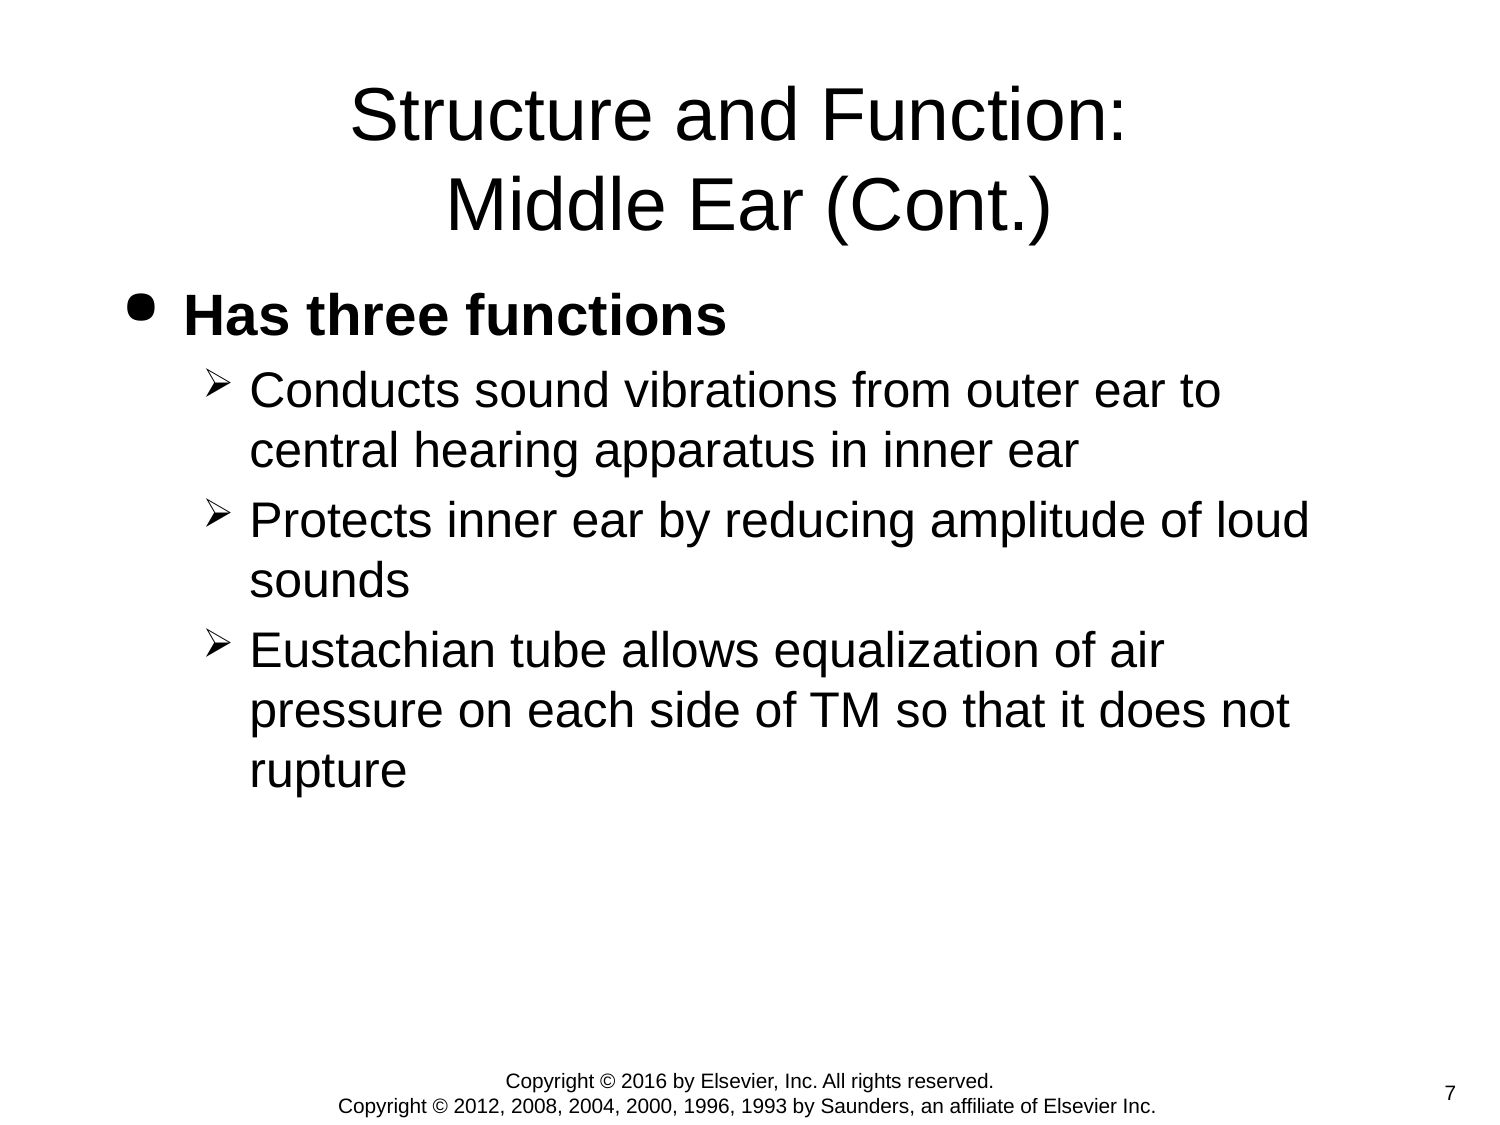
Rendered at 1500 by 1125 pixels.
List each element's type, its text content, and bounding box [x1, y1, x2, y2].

slide_number 7 [1400, 1060, 1495, 1123]
list Has three functions Conducts sound vibrations from outer ear to central hearing apparatus in inner ear Protects inner ear by reducing amplitude of loud sounds Eustachian tube allows equalization of air pressure on each side of TM so that it does not rupture [112, 270, 1388, 1001]
title Structure and Function: Middle Ear (Cont.) [112, 55, 1388, 256]
footer Copyright © 2016 by Elsevier, Inc. All rights reserved. Copyright © 2012, 2008, 2004, 2000, 1996, 1993 by Saunders, an affiliate of Elsevier Inc. [162, 1059, 1338, 1123]
